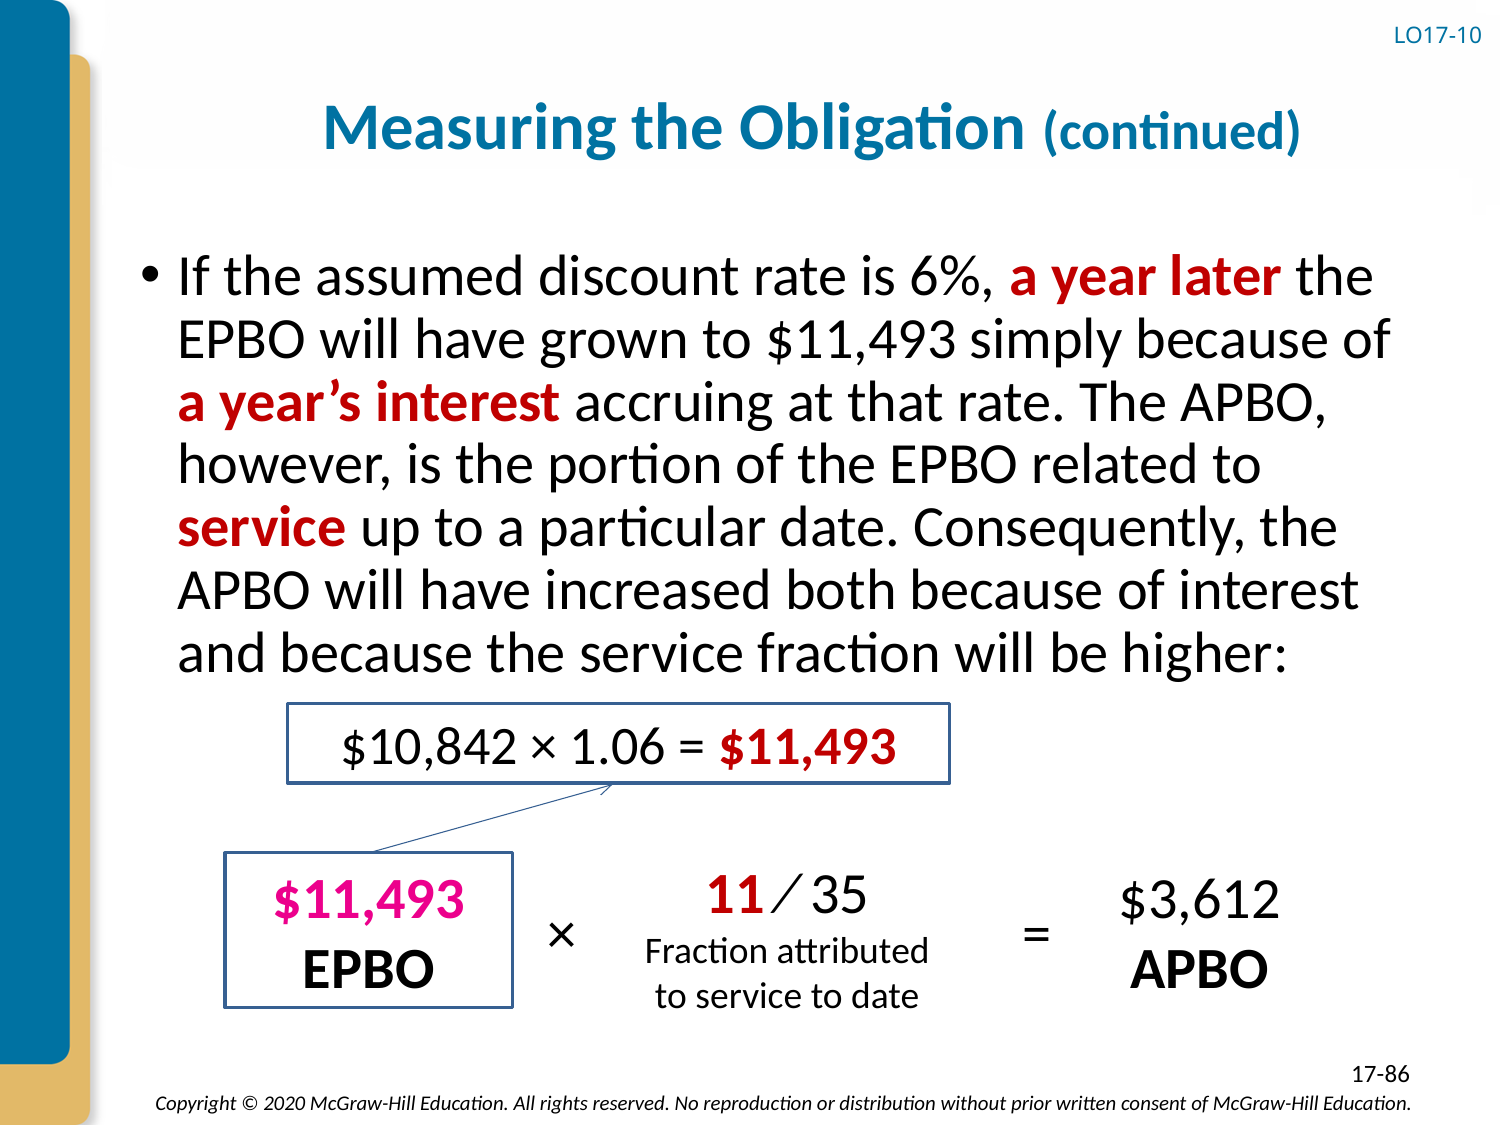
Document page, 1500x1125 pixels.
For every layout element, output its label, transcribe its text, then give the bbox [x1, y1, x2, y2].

picture [0, 0, 1500, 1125]
text_box 11 ⁄ 35 [687, 847, 888, 918]
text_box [456, 696, 525, 941]
title Measuring the Obligation (continued) [124, 0, 1500, 238]
text_box $10,842 × 1.06 = $11,493 [287, 703, 456, 784]
text_box × [524, 888, 600, 973]
text_box $11,493 EPBO [224, 852, 513, 1008]
text_box LO17-10 [1378, 6, 1500, 67]
text_box $3,612 APBO [1074, 852, 1325, 1008]
list If the assumed discount rate is 6%, a year later the EPBO will have grown to $11,493 simply because of a year’s interest accruing at that rate. The APBO, however, is the portion of the EPBO related to service up to a particular date. Consequently, the APBO will have increased both because of interest and because the service fraction will be higher: [124, 237, 1440, 1068]
text_box Fraction attributed to service to date [624, 918, 950, 1024]
text_box 17-86 [1074, 1042, 1425, 1103]
text_box = [999, 888, 1074, 973]
text_box $10,842 × 1.06 = $11,493 [525, 703, 950, 784]
